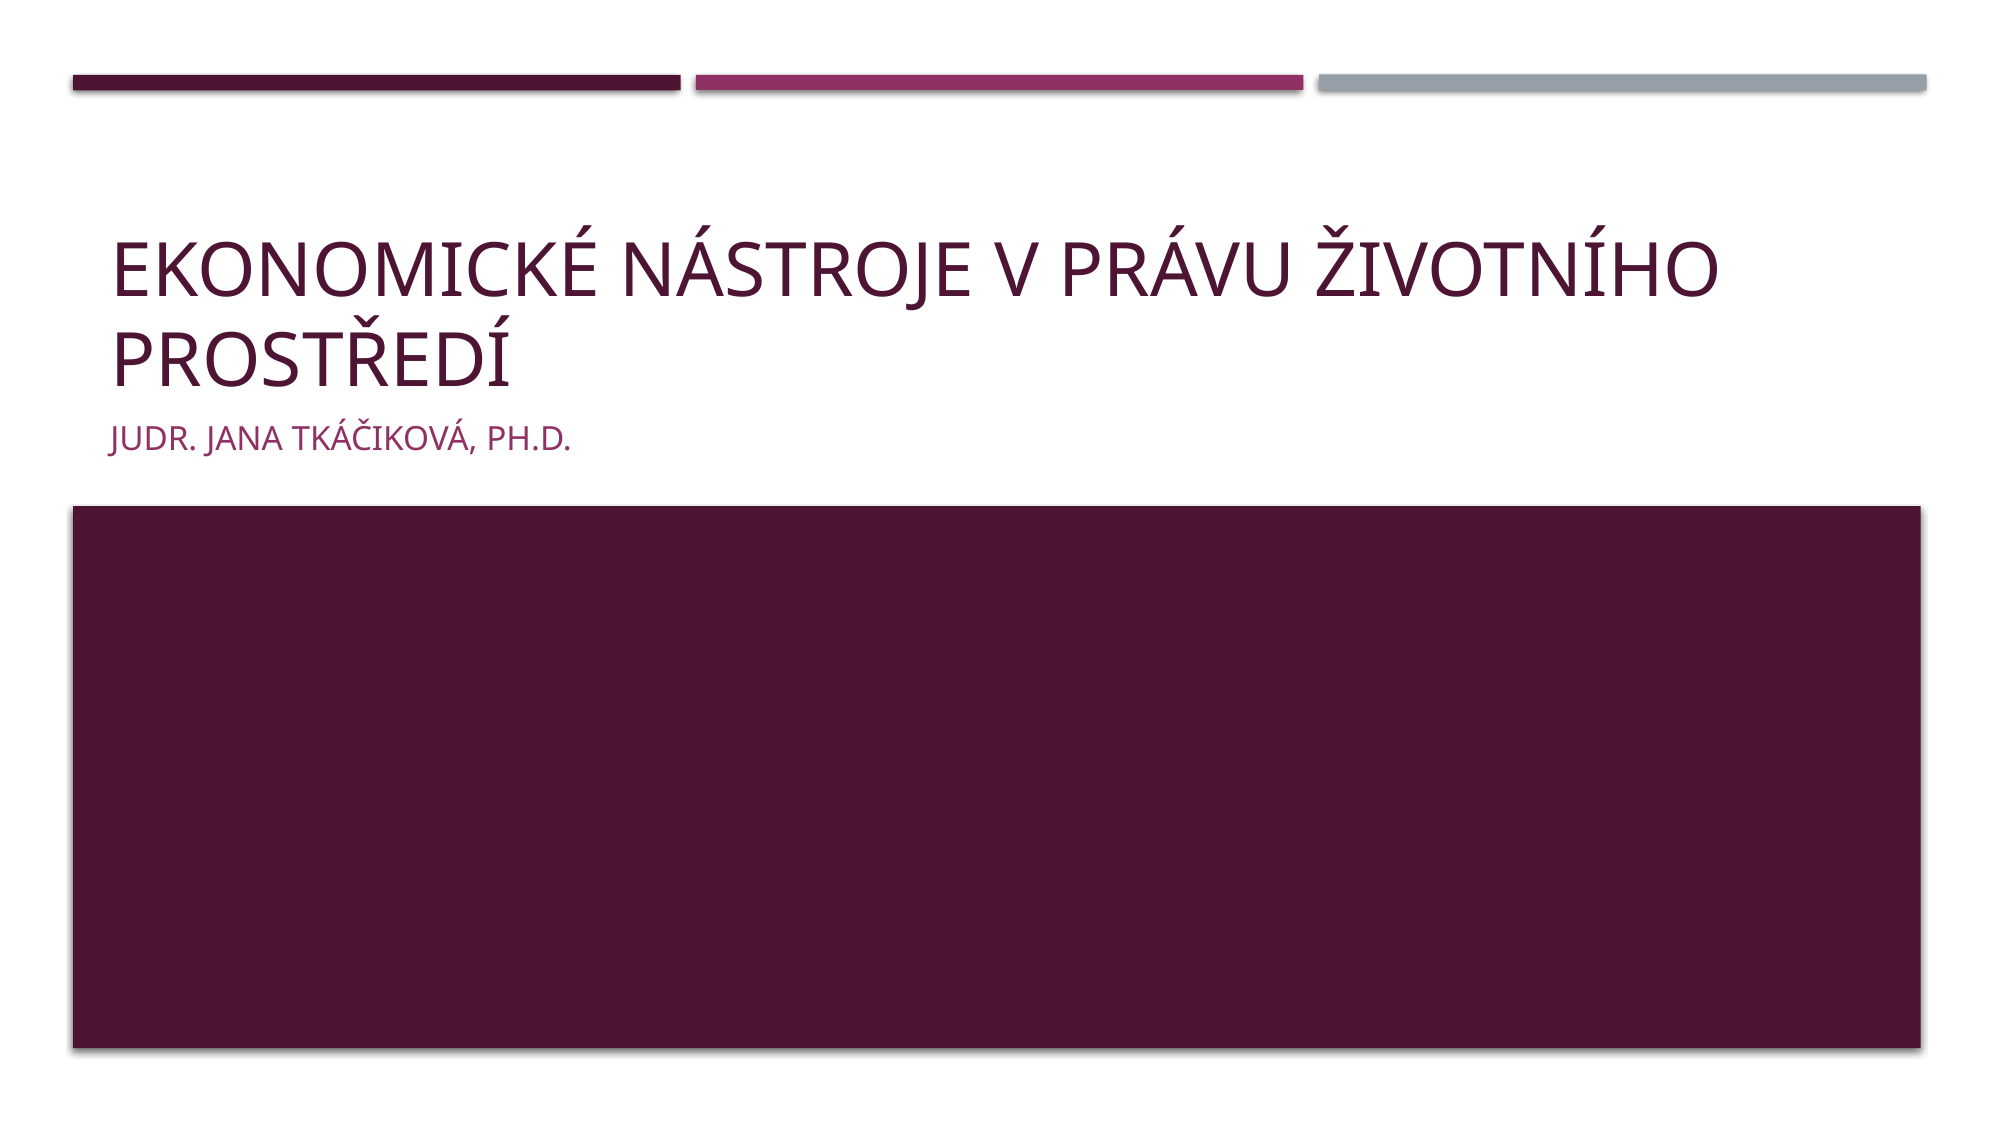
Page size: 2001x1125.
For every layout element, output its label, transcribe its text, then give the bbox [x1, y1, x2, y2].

title Ekonomické nástroje v právu životního prostředí [95, 167, 1899, 409]
subtitle JUDr. Jana Tkáčiková, Ph.D. [95, 409, 1899, 507]
